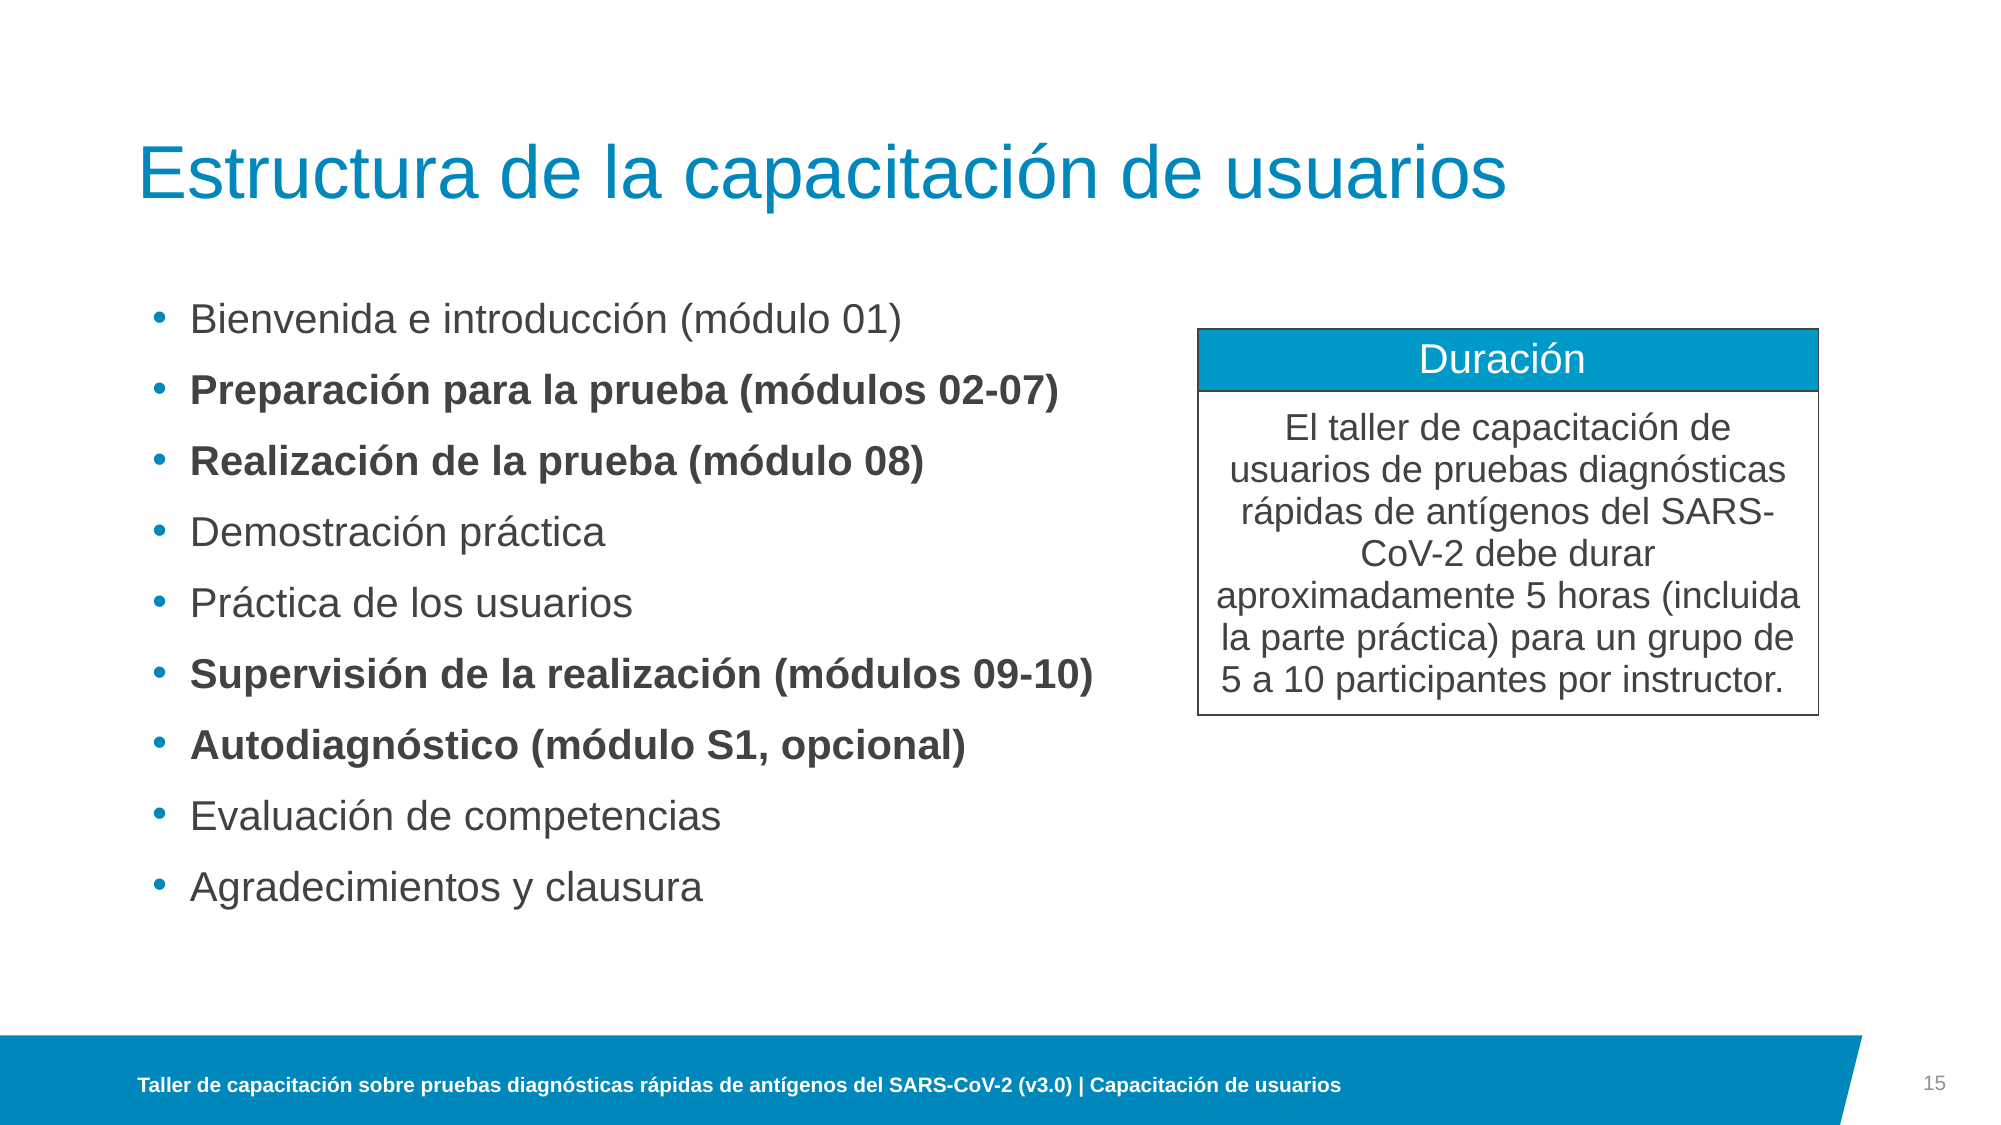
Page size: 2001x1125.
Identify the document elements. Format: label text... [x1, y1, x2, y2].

table_cell El taller de capacitación de usuarios de pruebas diagnósticas rápidas de antígenos del SARS-CoV-2 debe durar aproximadamente 5 horas (incluida la parte práctica) para un grupo de 5 a 10 participantes por instructor. [1199, 392, 1818, 714]
list Bienvenida e introducción (módulo 01) Preparación para la prueba (módulos 02-07) Realización de la prueba (módulo 08) Demostración práctica Práctica de los usuarios Supervisión de la realización (módulos 09-10) Autodiagnóstico (módulo S1, opcional) Evaluación de competencias Agradecimientos y clausura [137, 284, 1863, 1014]
footer Taller de capacitación sobre pruebas diagnósticas rápidas de antígenos del SARS-CoV-2 (v3.0) | Capacitación de usuarios [137, 1042, 1447, 1125]
title Estructura de la capacitación de usuarios [137, 59, 1863, 215]
table_header Duración [1199, 330, 1818, 390]
slide_number 15 [1862, 1035, 1947, 1125]
